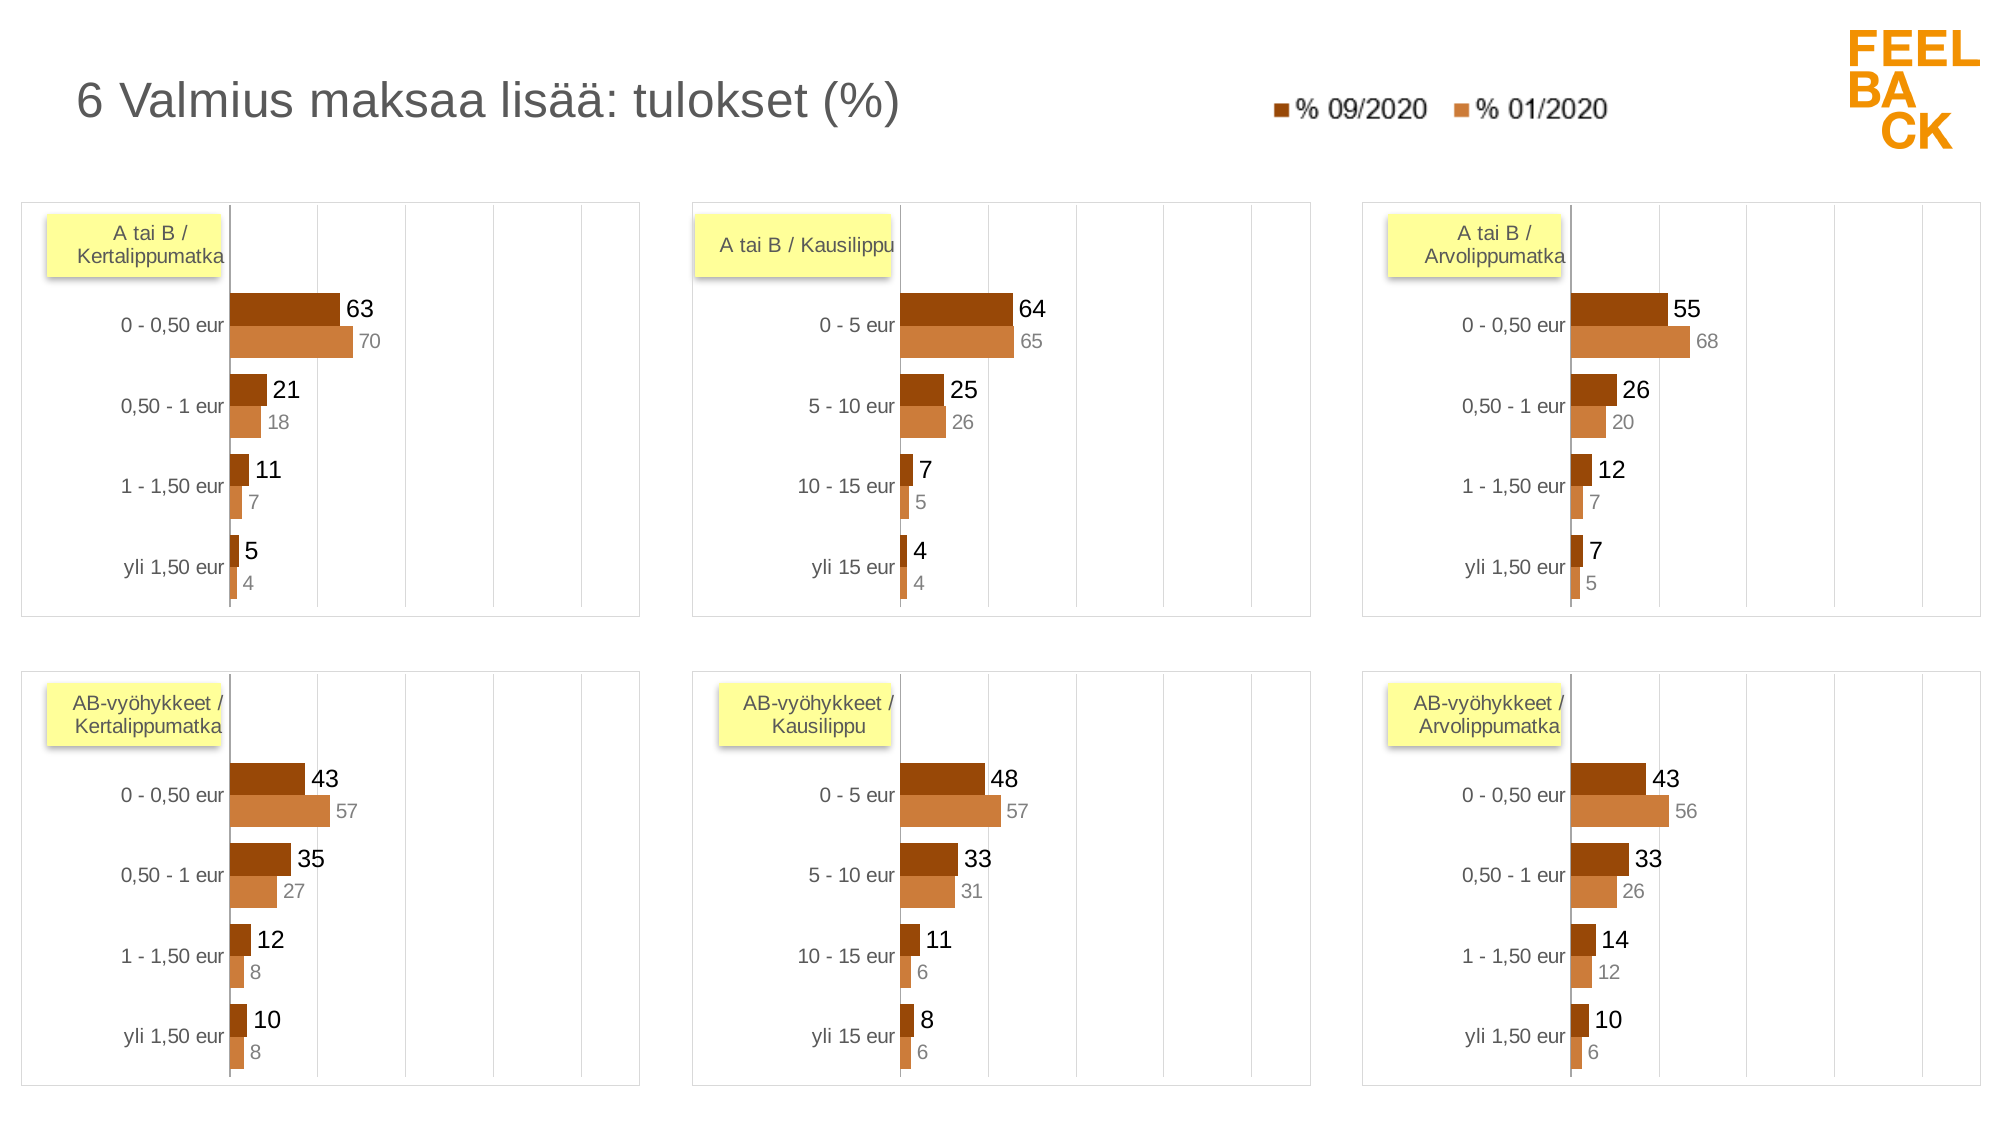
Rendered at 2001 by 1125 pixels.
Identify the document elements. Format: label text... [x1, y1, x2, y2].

title 6 Valmius maksaa lisää: tulokset (%) [61, 54, 1672, 136]
chart [21, 201, 640, 617]
chart [21, 671, 640, 1087]
chart [1362, 671, 1981, 1087]
chart [691, 671, 1311, 1087]
picture [1850, 30, 1980, 149]
chart [1362, 201, 1981, 617]
chart [691, 201, 1311, 617]
picture [1258, 80, 1618, 136]
